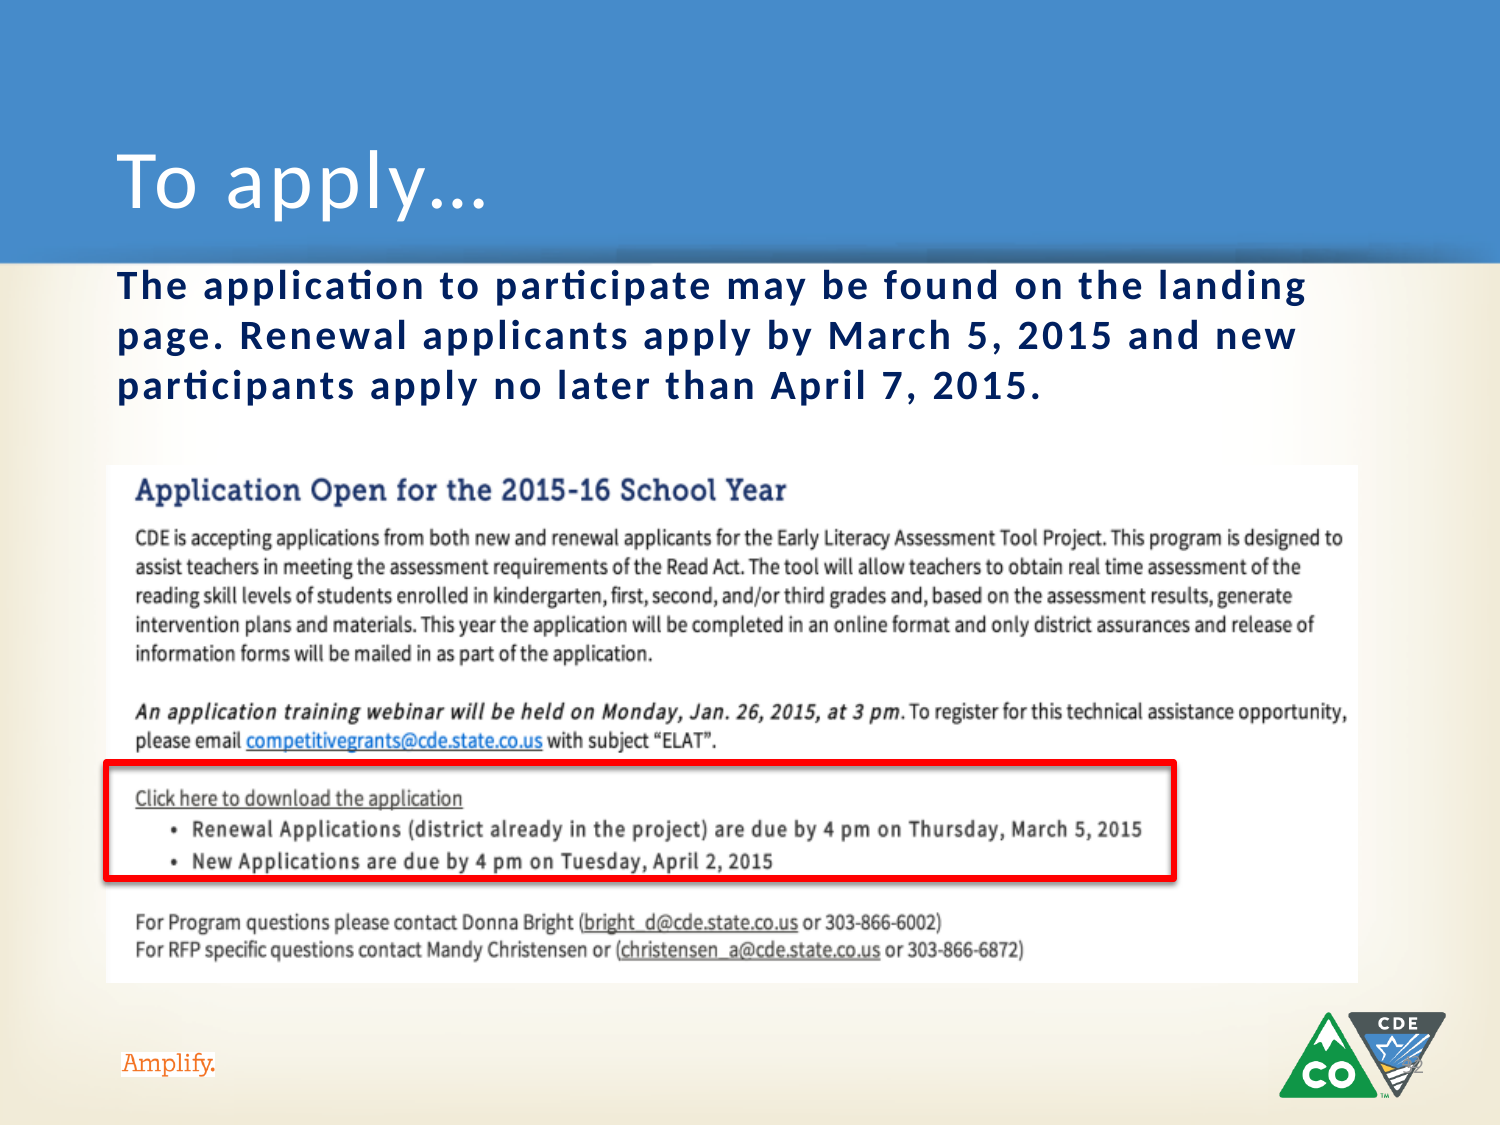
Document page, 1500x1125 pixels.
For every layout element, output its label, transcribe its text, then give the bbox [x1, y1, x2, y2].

picture [0, 0, 1500, 1125]
list The application to participate may be found on the landing page. Renewal applicants apply by March 5, 2015 and new participants apply no later than April 7, 2015. [101, 250, 1358, 322]
text_box 32 [1402, 1056, 1425, 1100]
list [105, 464, 1359, 983]
title To apply… [101, 123, 1358, 229]
